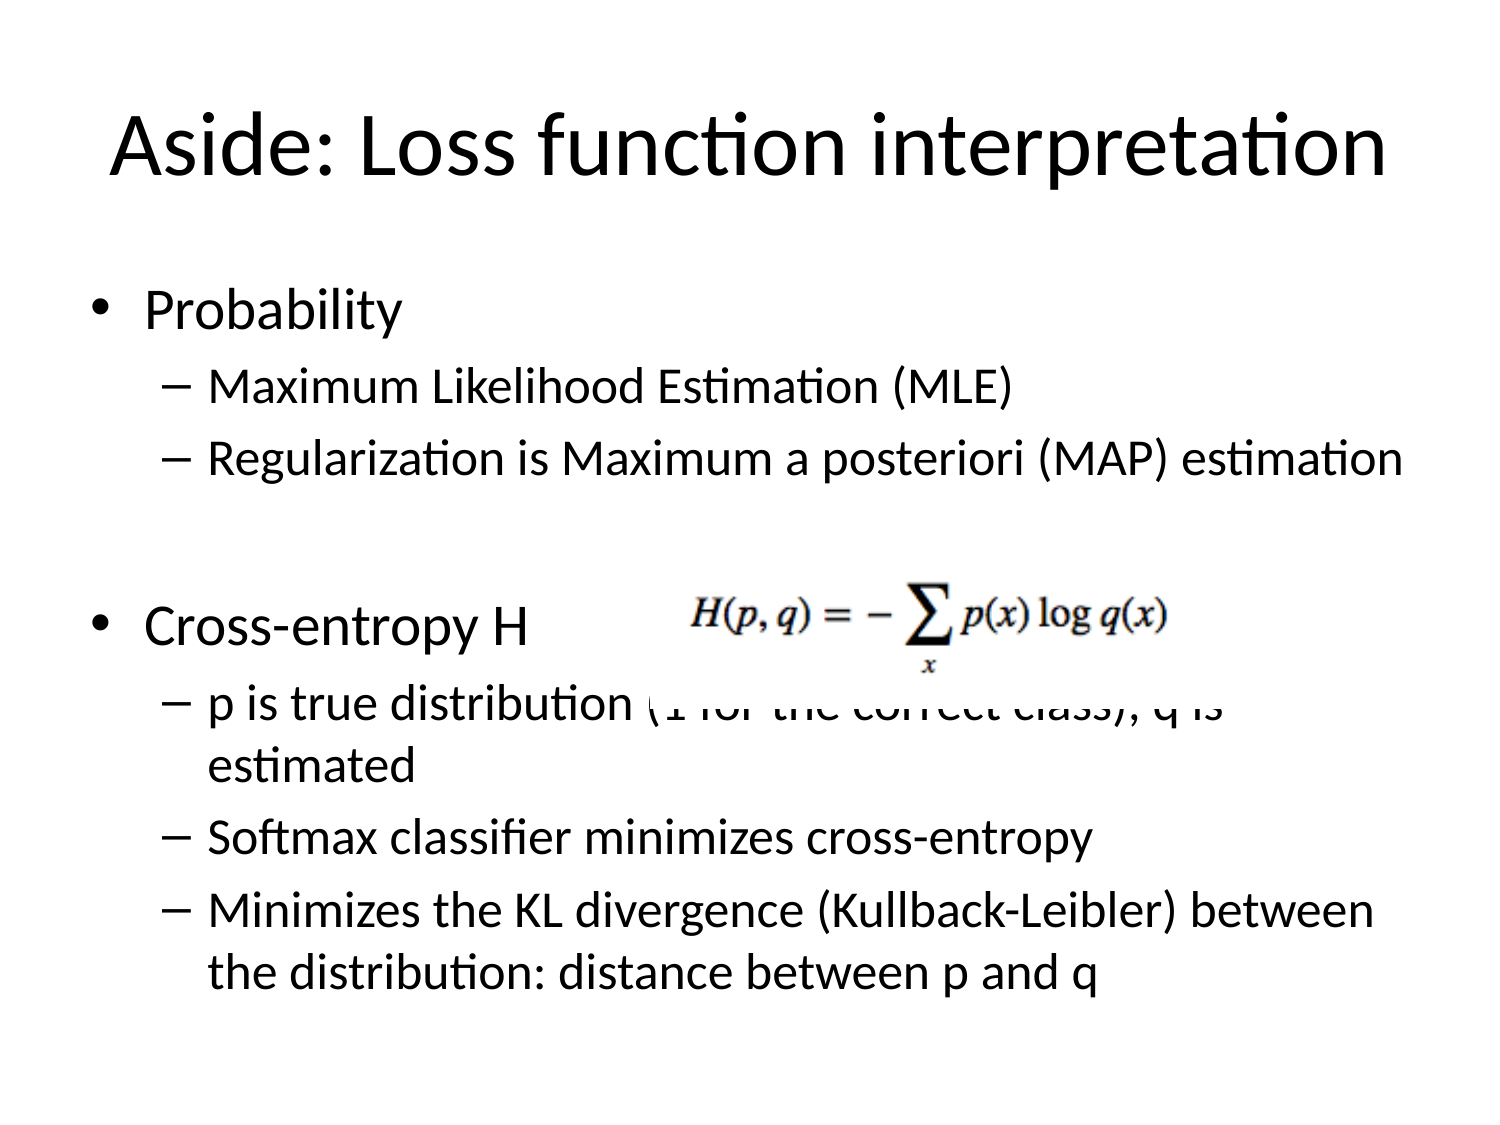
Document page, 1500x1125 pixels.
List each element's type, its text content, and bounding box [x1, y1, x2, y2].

picture [649, 549, 1236, 709]
title Aside: Loss function interpretation [75, 45, 1425, 233]
list Probability Maximum Likelihood Estimation (MLE) Regularization is Maximum a posteriori (MAP) estimation Cross-entropy H p is true distribution (1 for the correct class), q is estimated Softmax classifier minimizes cross-entropy Minimizes the KL divergence (Kullback-Leibler) between the distribution: distance between p and q [75, 262, 1425, 1063]
